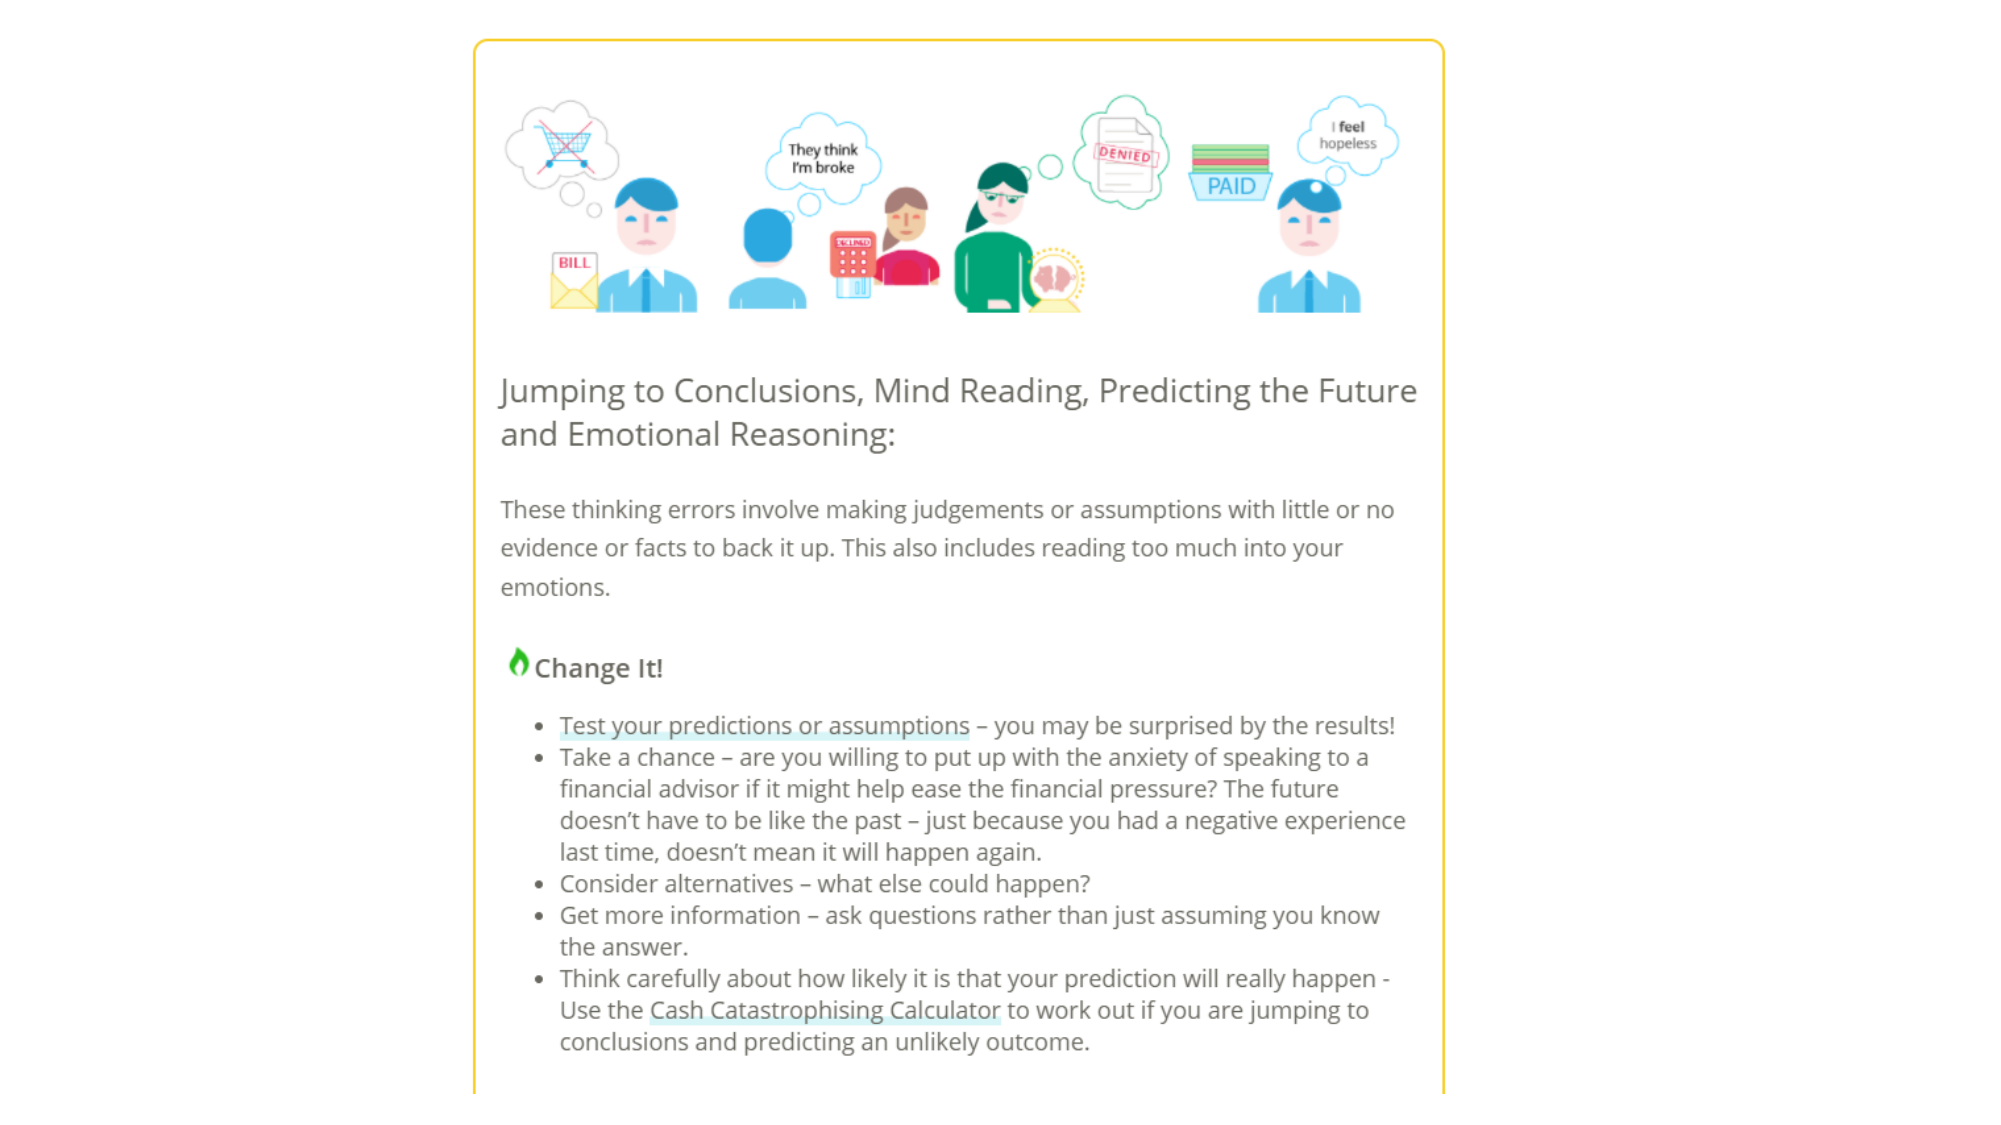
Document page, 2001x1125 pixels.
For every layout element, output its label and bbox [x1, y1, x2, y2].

picture [460, 27, 1461, 1094]
